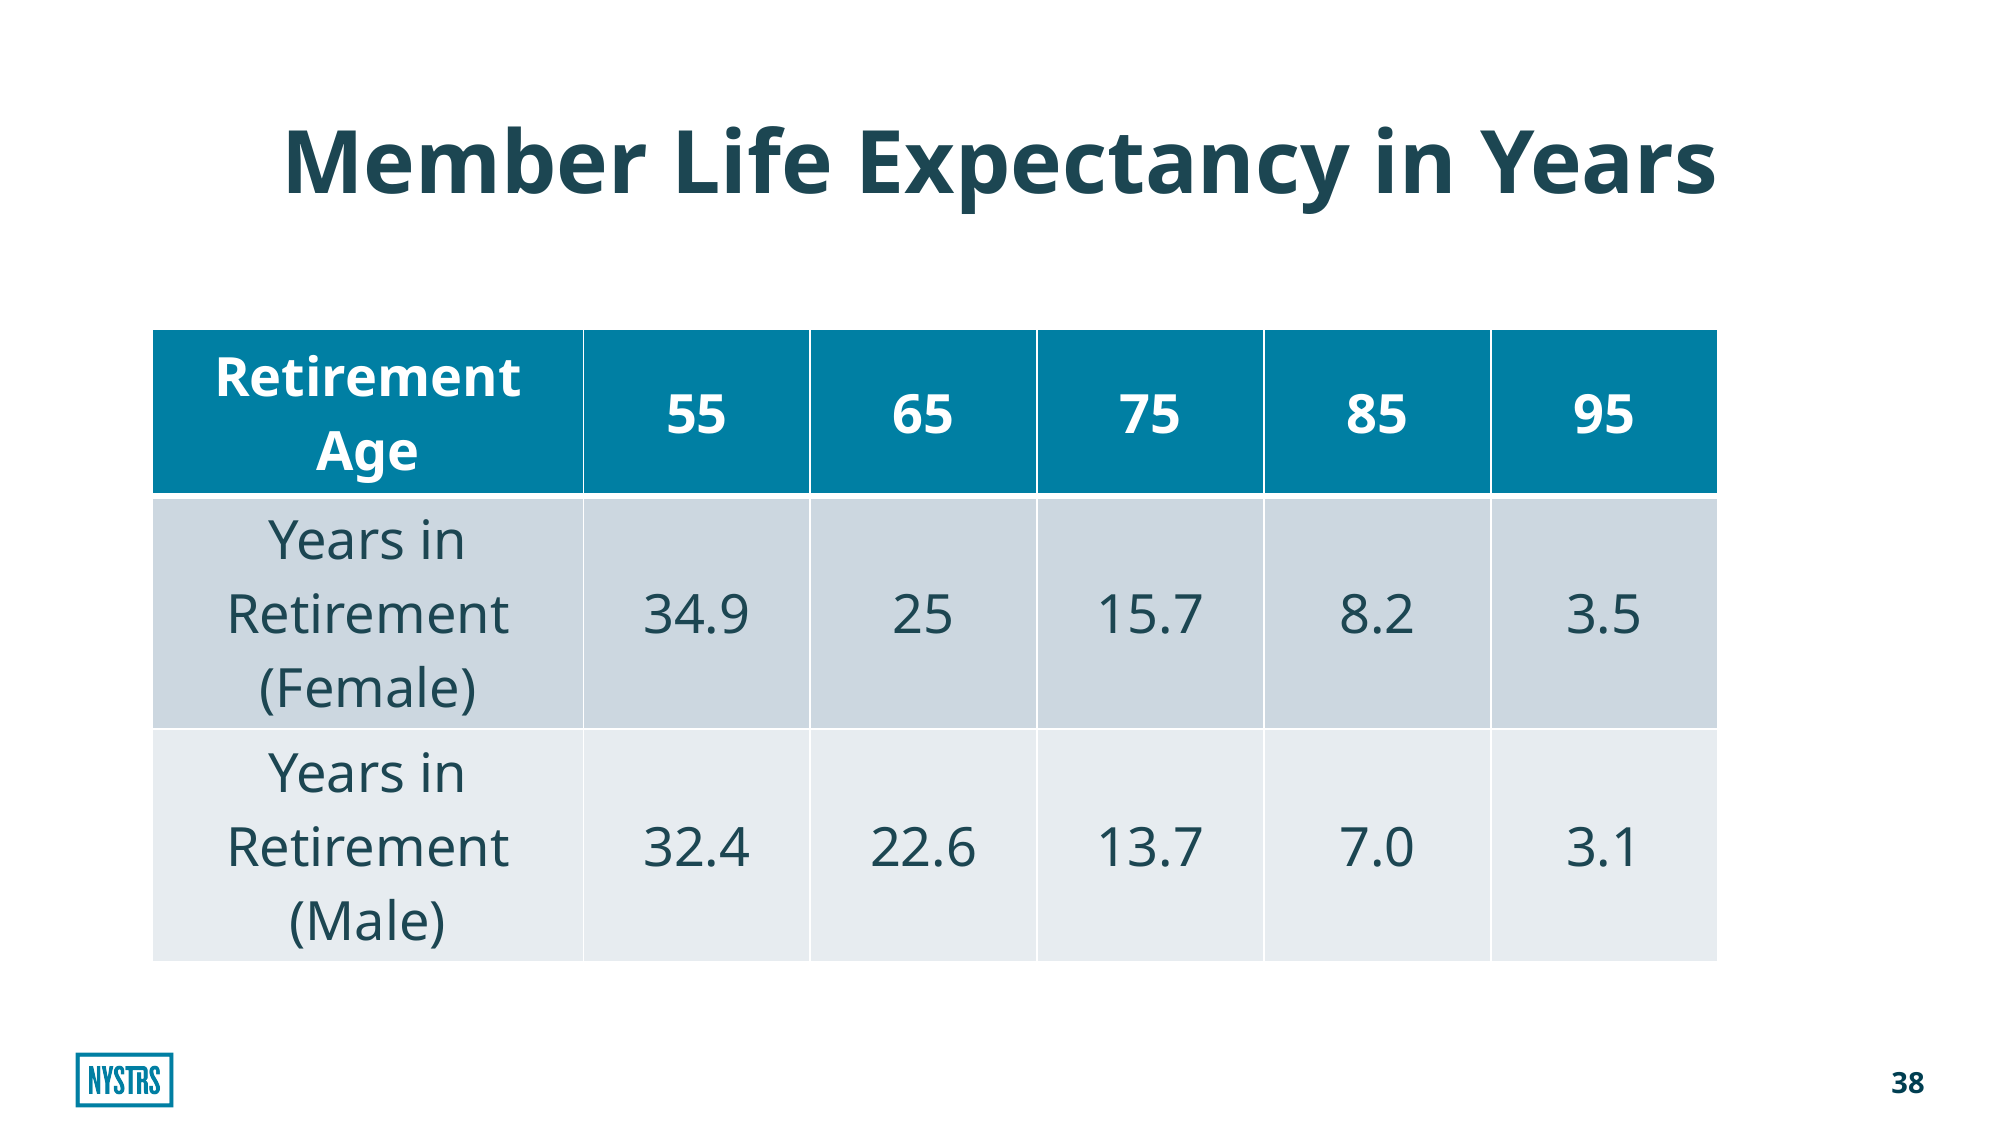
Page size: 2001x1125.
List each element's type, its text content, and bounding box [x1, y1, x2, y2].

title Member Life Expectancy in Years [75, 75, 1925, 213]
table_cell 8.2 [1265, 499, 1490, 728]
table_cell 22.6 [811, 730, 1036, 961]
table_header 65 [811, 330, 1036, 493]
table_header Retirement Age [153, 330, 583, 493]
table_cell 34.9 [584, 499, 809, 728]
table_cell Years in Retirement (Female) [153, 499, 583, 728]
picture [64, 1041, 185, 1119]
table_header 75 [1038, 330, 1263, 493]
slide_number 38 [1757, 1063, 1925, 1106]
table_header 55 [584, 330, 809, 493]
table_cell 15.7 [1038, 499, 1263, 728]
table_cell 3.5 [1492, 499, 1717, 728]
table_cell 7.0 [1265, 730, 1490, 961]
table_cell 25 [811, 499, 1036, 728]
table_cell Years in Retirement (Male) [153, 730, 583, 961]
table_header 85 [1265, 330, 1490, 493]
table_cell 3.1 [1492, 730, 1717, 961]
table_cell 13.7 [1038, 730, 1263, 961]
table_cell 32.4 [584, 730, 809, 961]
table_header 95 [1492, 330, 1717, 493]
